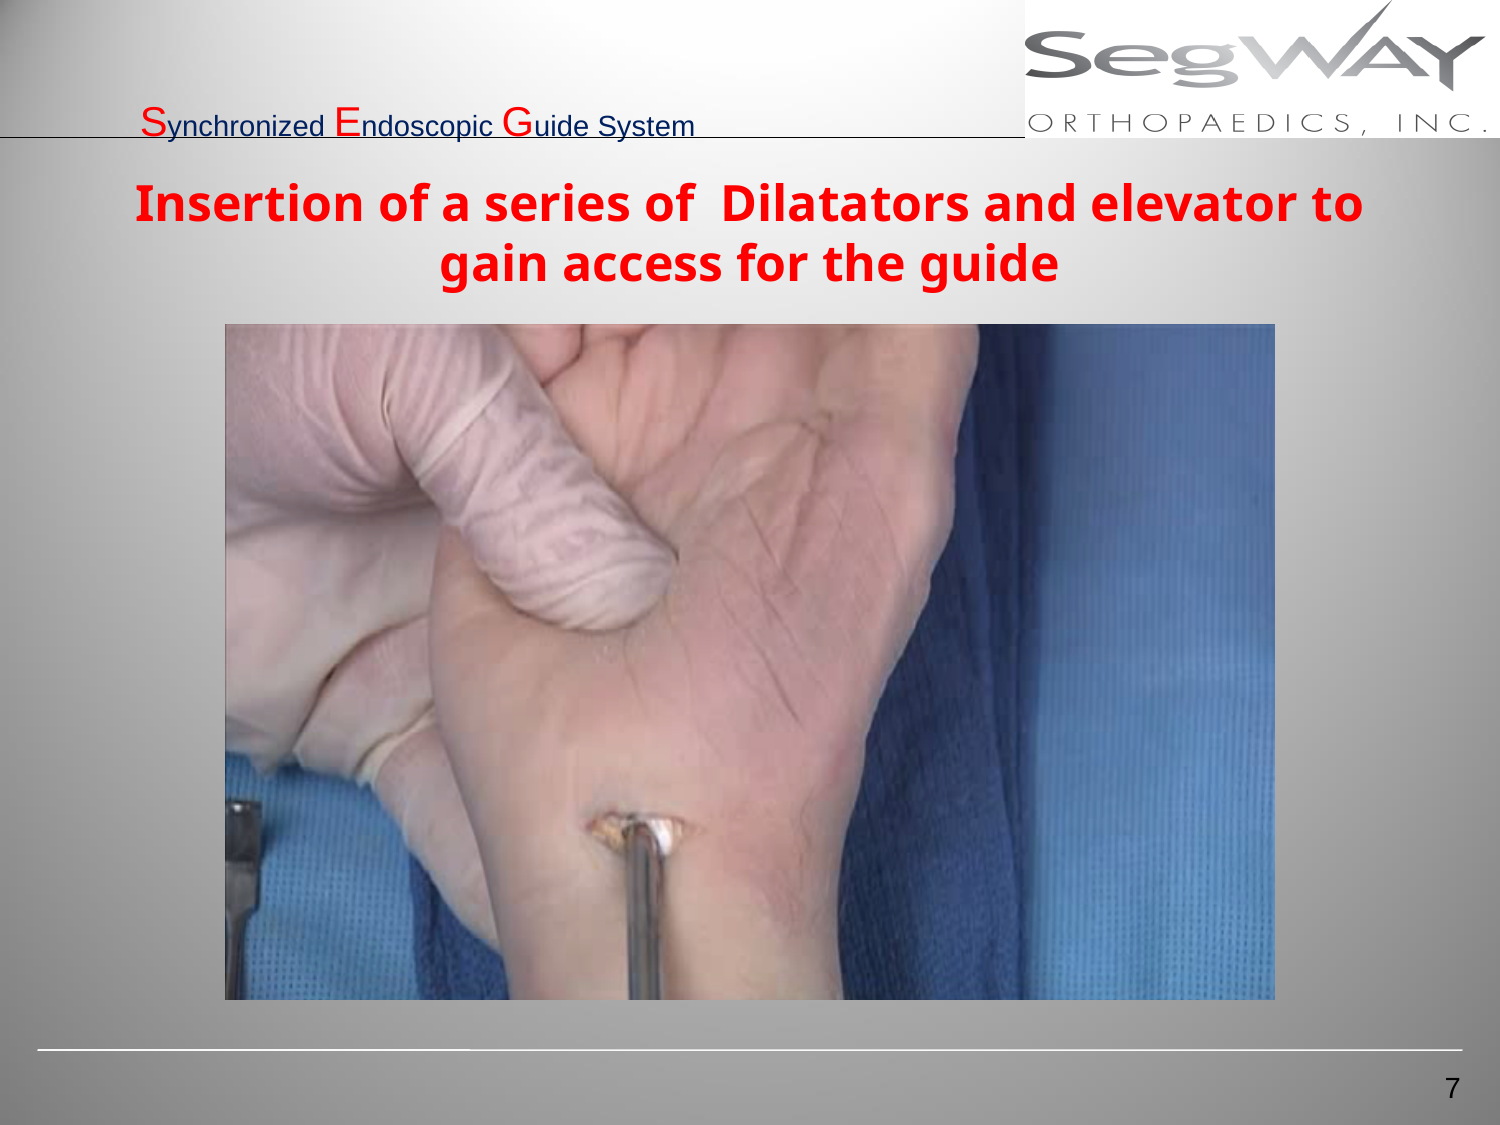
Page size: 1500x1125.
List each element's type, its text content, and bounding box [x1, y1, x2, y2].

text_box Insertion of a series of Dilatators and elevator to gain access for the guide [87, 163, 1413, 299]
slide_number 7 [1162, 1062, 1475, 1125]
picture [0, 0, 1500, 1125]
picture [460, 122, 467, 134]
